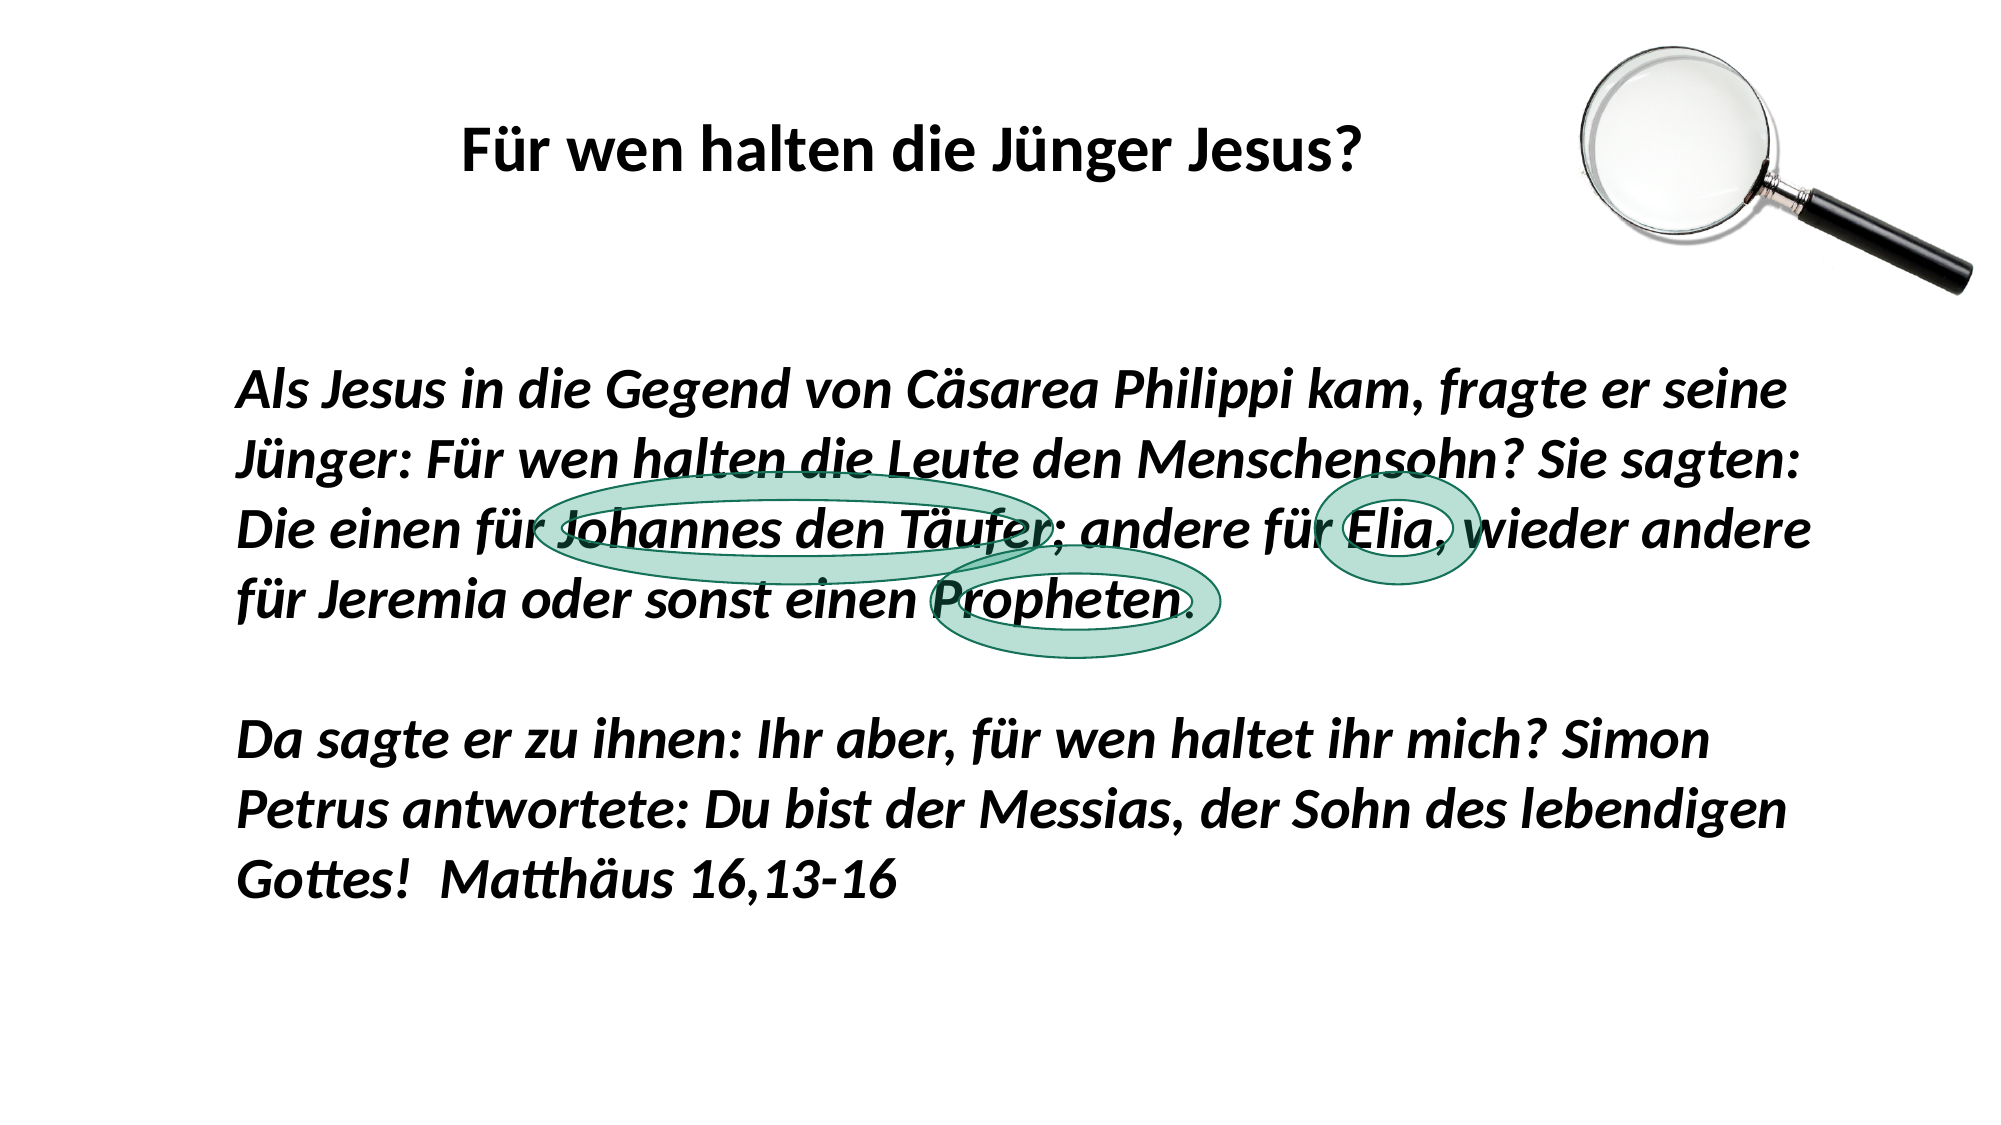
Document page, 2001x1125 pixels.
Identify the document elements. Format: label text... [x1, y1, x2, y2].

text_box Für wen halten die Jünger Jesus? [446, 97, 1381, 192]
picture [1546, 0, 2000, 343]
text_box [1313, 470, 1483, 586]
text_box Als Jesus in die Gegend von Cäsarea Philippi kam, fragte er seine Jünger: Für wen halten die Leute den Menschensohn? Sie sagten: Die einen für Johannes den Täufer; andere für Elia, wieder andere für Jeremia oder sonst einen Propheten. Da sagte er zu ihnen: Ihr aber, für wen haltet ihr mich? Simon Petrus antwortete: Du bist der Messias, der Sohn des lebendigen Gottes! Matthäus 16,13-16 [221, 342, 1866, 918]
text_box [929, 544, 1222, 659]
text_box [532, 470, 1055, 586]
